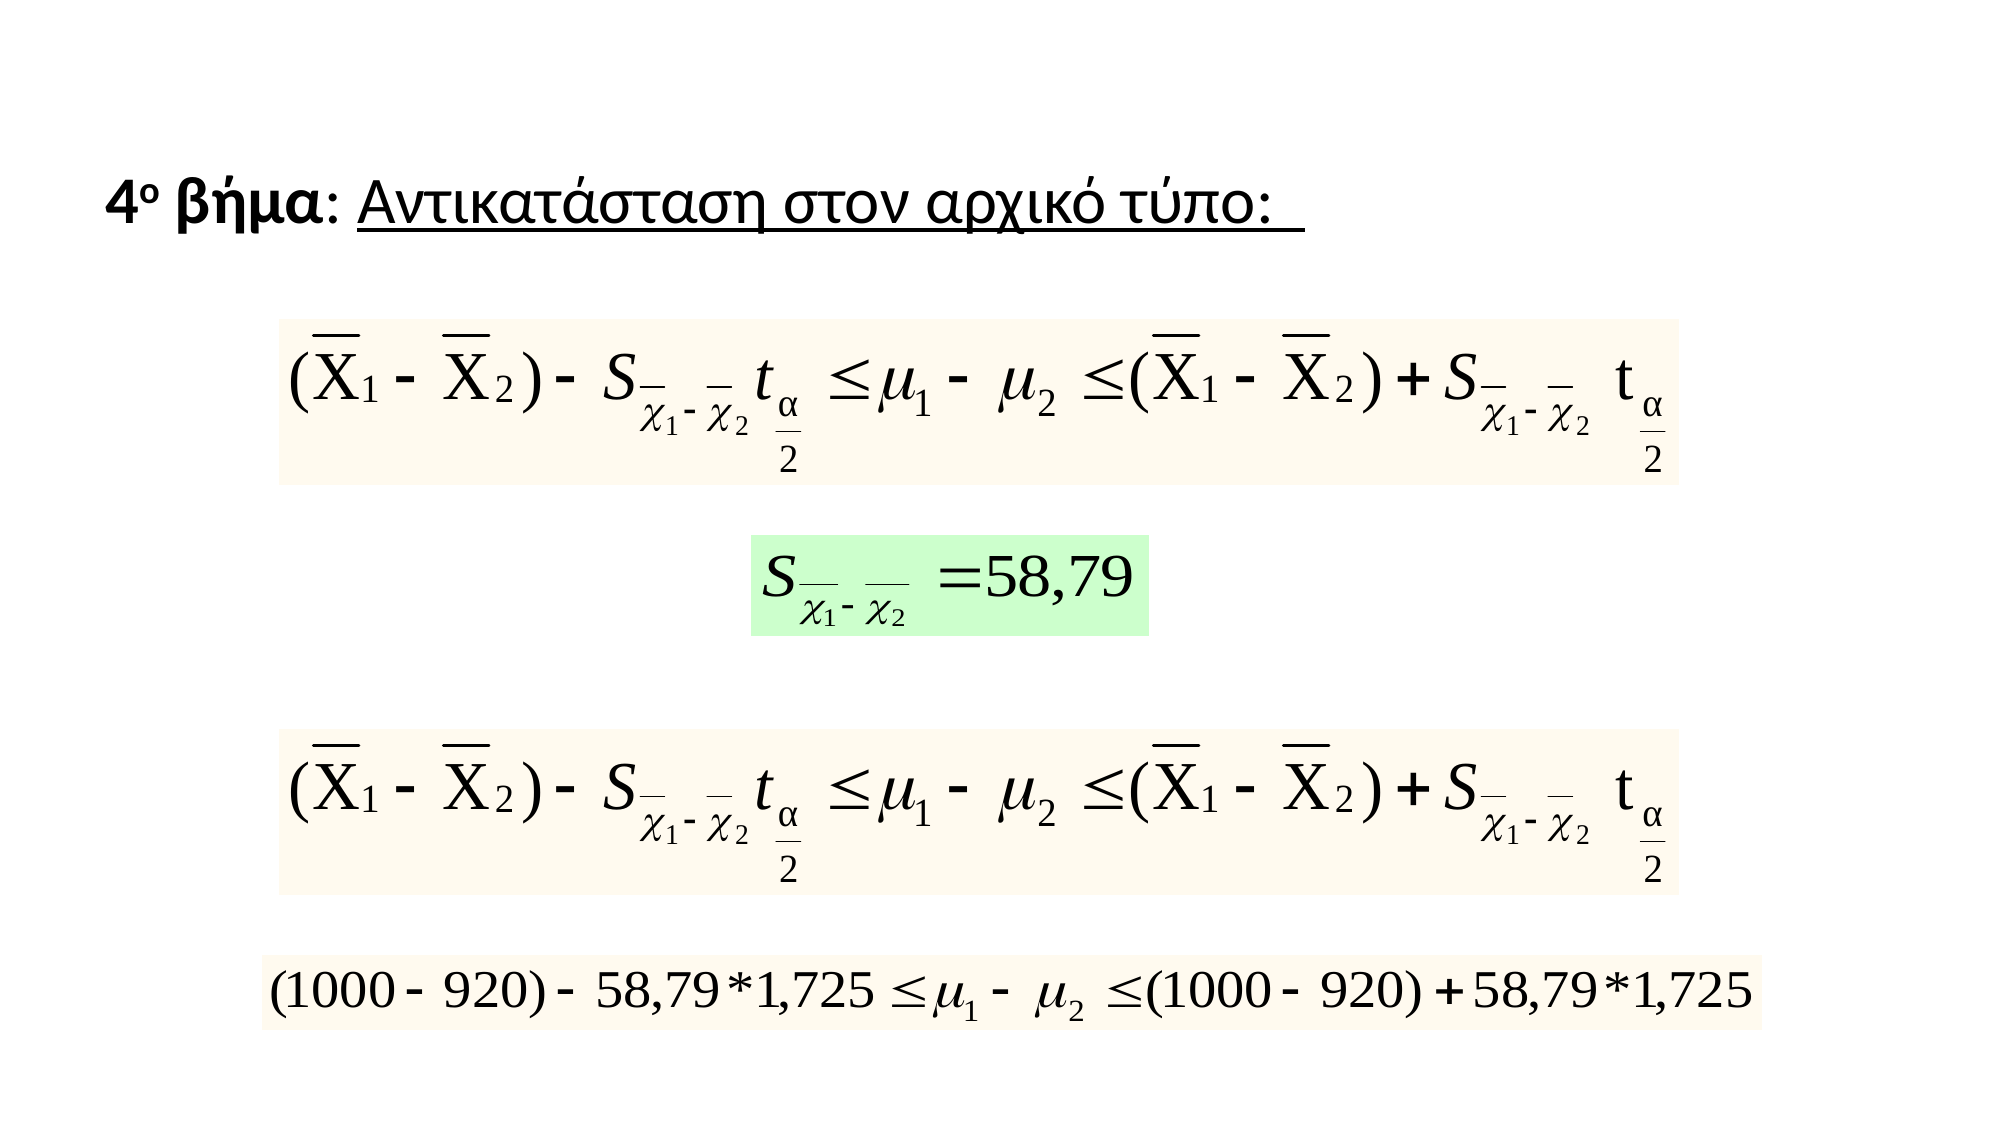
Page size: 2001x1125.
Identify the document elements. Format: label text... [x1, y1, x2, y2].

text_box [279, 728, 1680, 896]
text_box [261, 954, 1762, 1030]
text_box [279, 319, 1680, 486]
list 4ο βήμα: Αντικατάσταση στον αρχικό τύπο: [90, 149, 1934, 1005]
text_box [750, 534, 1150, 637]
